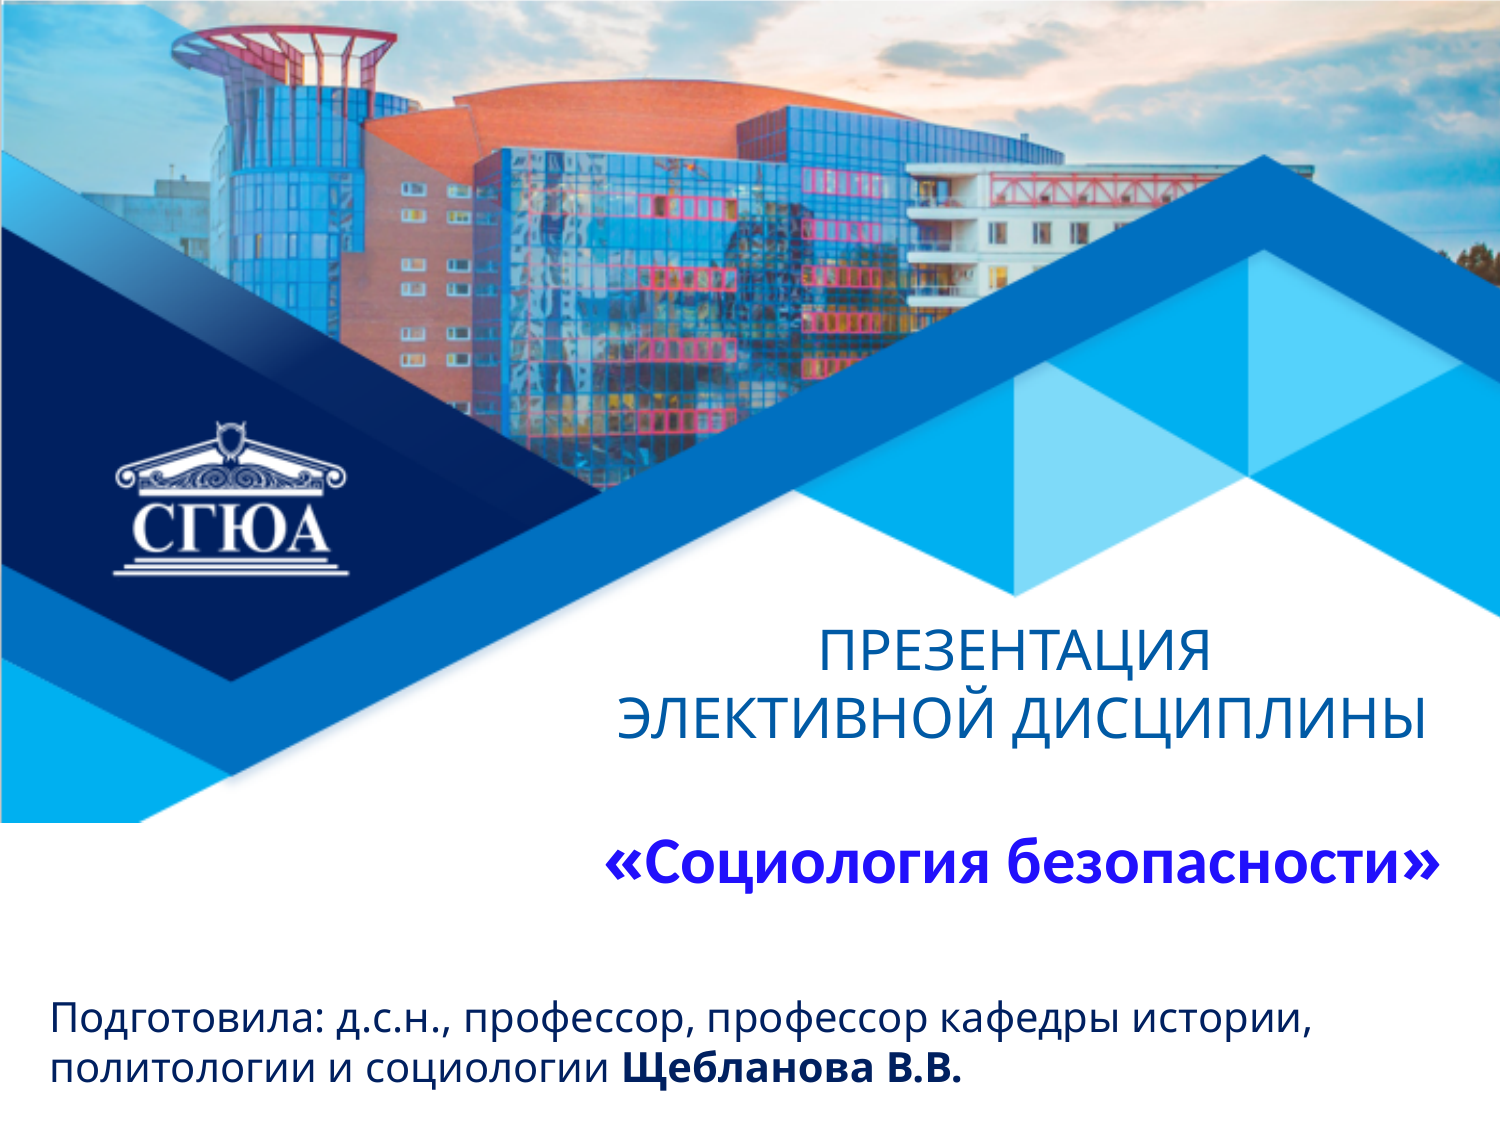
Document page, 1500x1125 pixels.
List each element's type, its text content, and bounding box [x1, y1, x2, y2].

text_box Подготовила: д.с.н., профессор, профессор кафедры истории, политологии и социологии Щебланова В.В. [34, 983, 1481, 1125]
picture [0, 0, 1500, 823]
text_box ПРЕЗЕНТАЦИЯ ЭЛЕКТИВНОЙ ДИСЦИПЛИНЫ «Социология безопасности» [460, 823, 1500, 1125]
